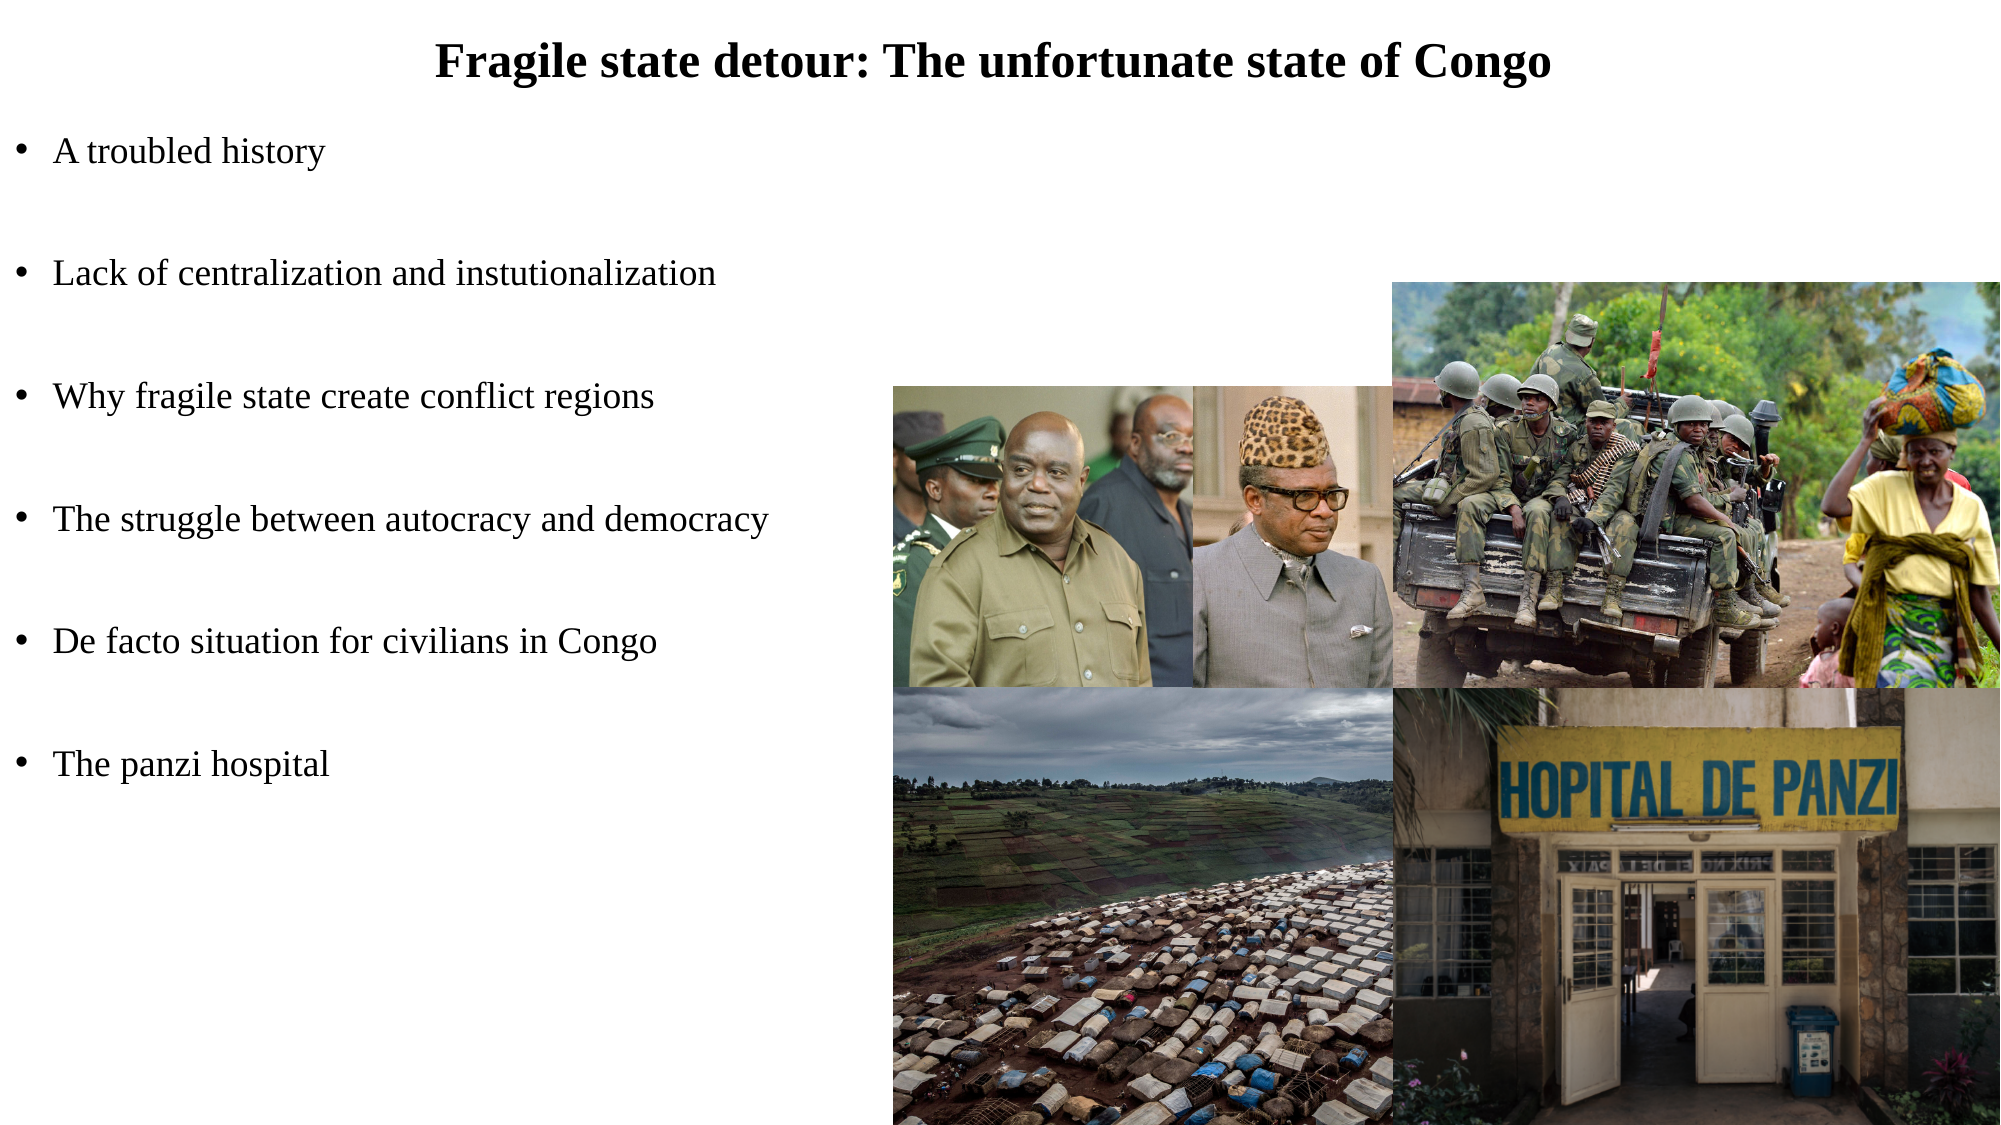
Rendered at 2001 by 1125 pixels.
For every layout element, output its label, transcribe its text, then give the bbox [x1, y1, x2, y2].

list A troubled history Lack of centralization and instutionalization Why fragile state create conflict regions The struggle between autocracy and democracy De facto situation for civilians in Congo The panzi hospital [0, 123, 1259, 1125]
title Fragile state detour: The unfortunate state of Congo [137, 0, 1863, 124]
picture [893, 282, 2000, 1125]
